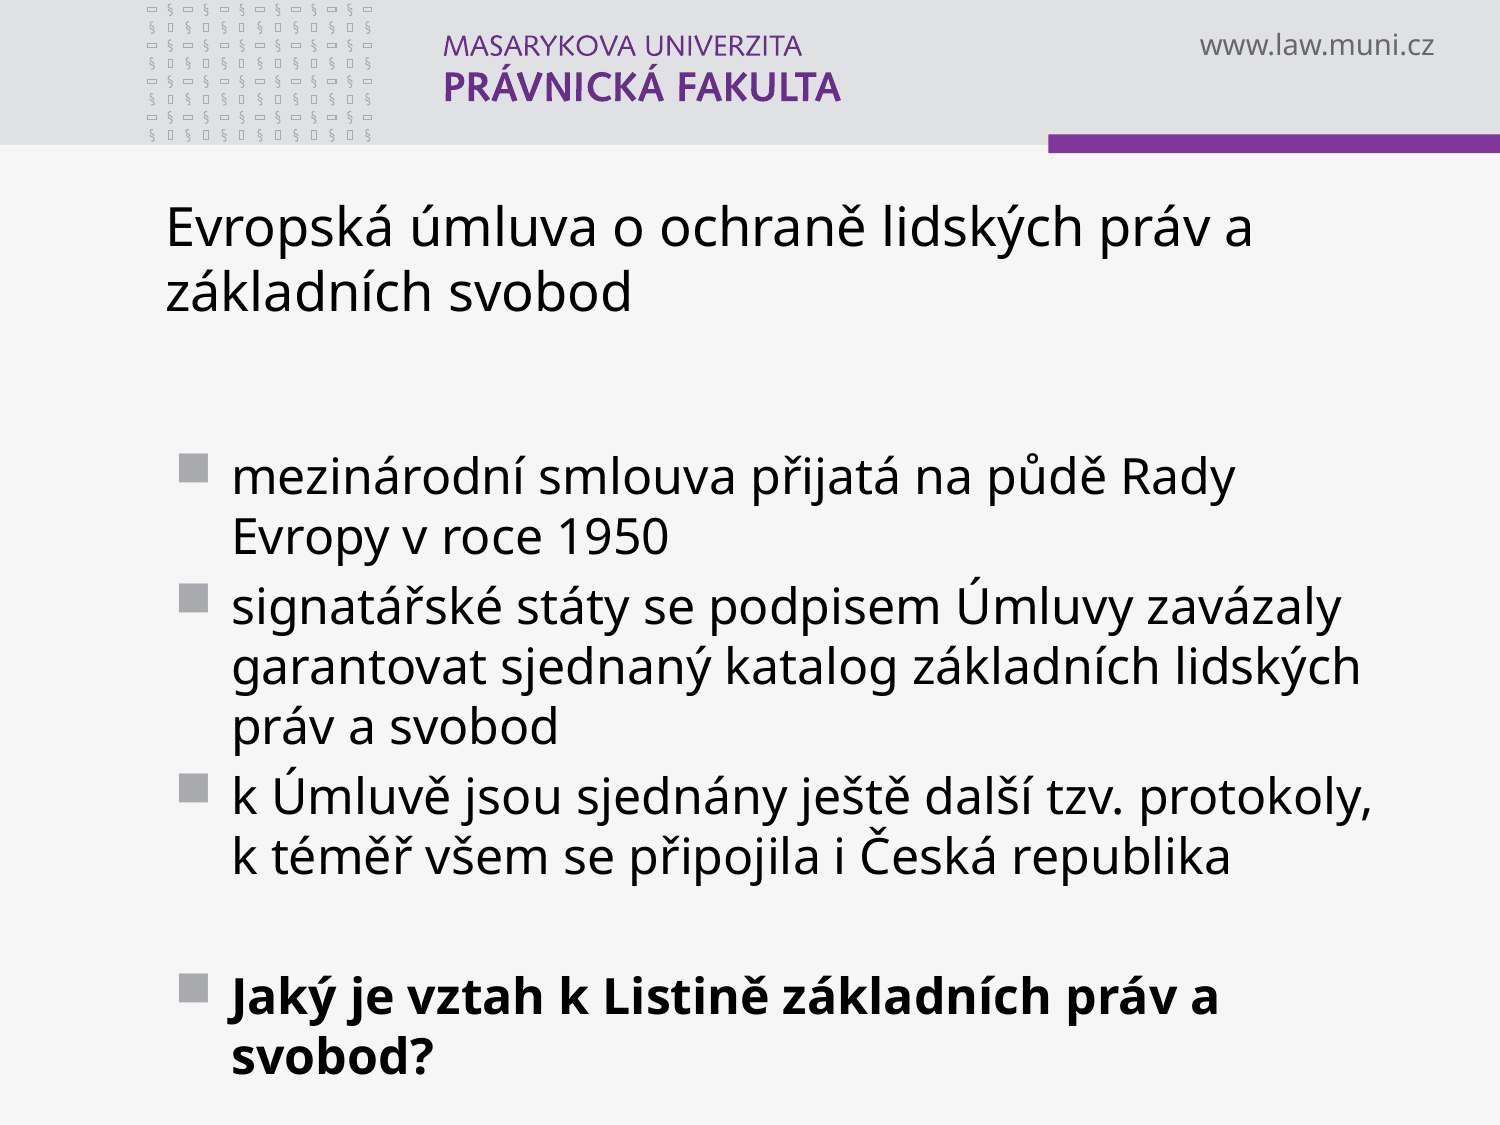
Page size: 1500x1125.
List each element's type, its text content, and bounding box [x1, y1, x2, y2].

title Evropská úmluva o ochraně lidských práv a základních svobod [150, 184, 1425, 268]
list mezinárodní smlouva přijatá na půdě Rady Evropy v roce 1950 signatářské státy se podpisem Úmluvy zavázaly garantovat sjednaný katalog základních lidských práv a svobod k Úmluvě jsou sjednány ještě další tzv. protokoly, k téměř všem se připojila i Česká republika Jaký je vztah k Listině základních práv a svobod? [174, 444, 1400, 1125]
